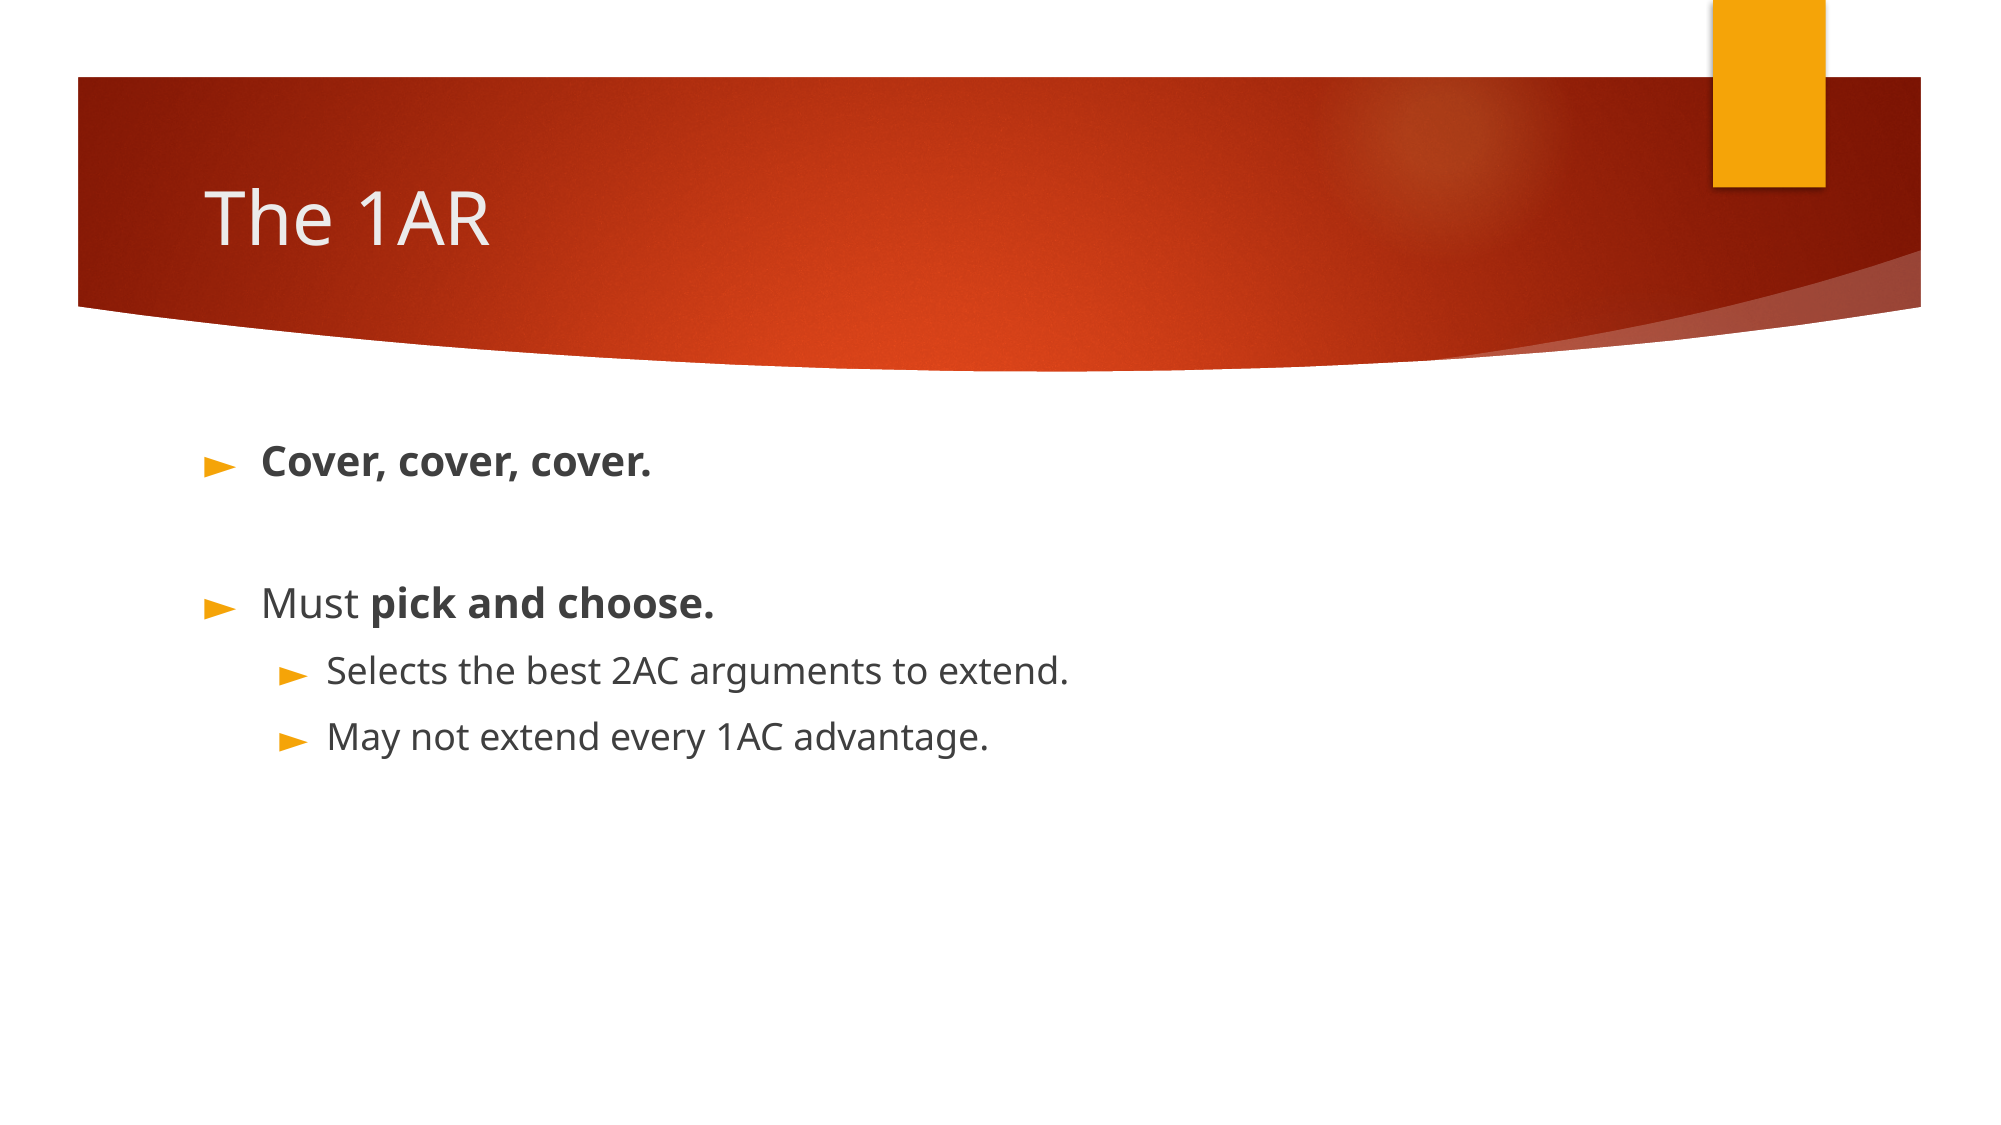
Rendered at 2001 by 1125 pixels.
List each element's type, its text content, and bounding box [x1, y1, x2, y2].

list Cover, cover, cover. Must pick and choose. Selects the best 2AC arguments to extend. May not extend every 1AC advantage. [189, 427, 1627, 988]
title The 1AR [189, 155, 1627, 275]
picture [79, 78, 1920, 371]
